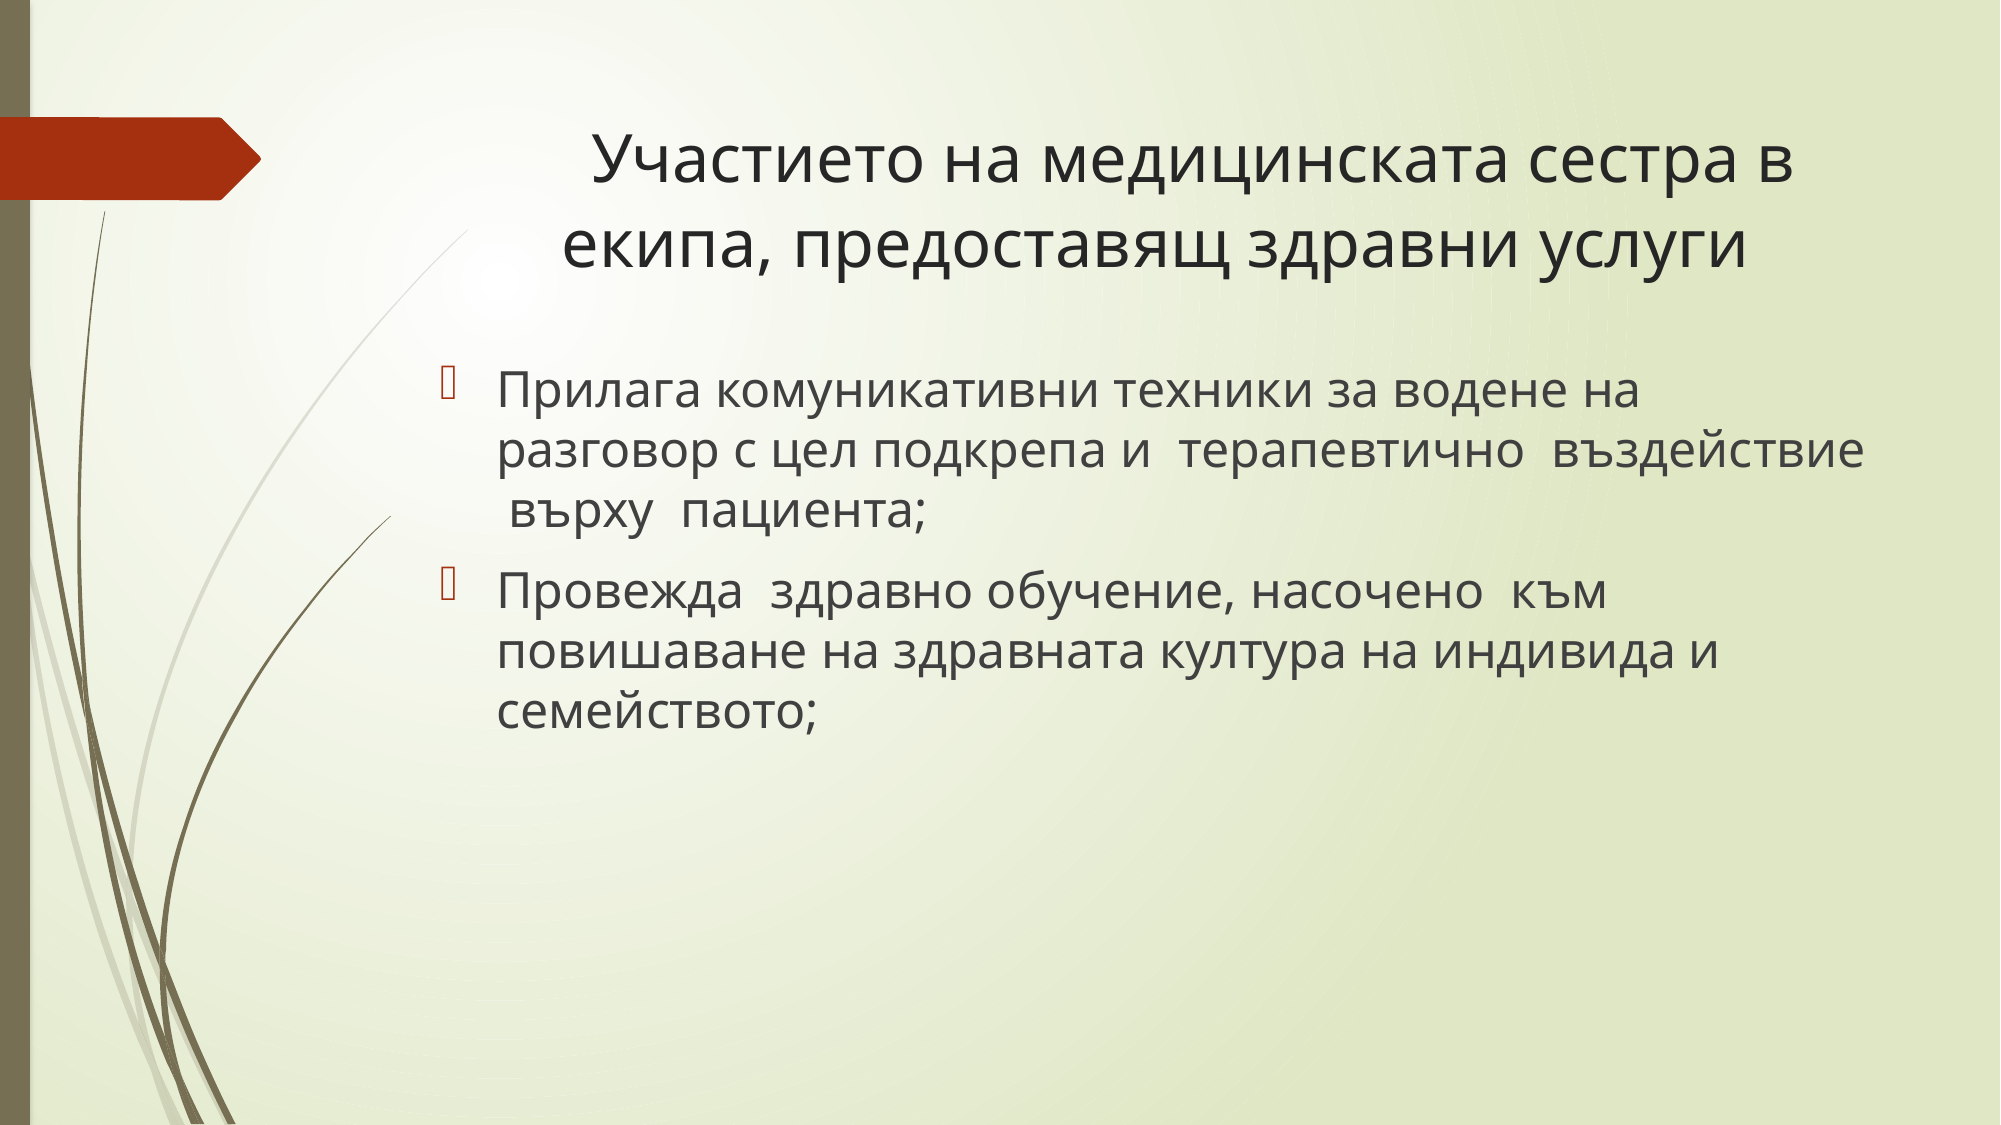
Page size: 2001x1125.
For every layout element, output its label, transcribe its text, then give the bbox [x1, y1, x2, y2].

list Прилага комуникативни техники за водене на разговор с цел подкрепа и терапевтично въздействие върху пациента; Провежда здравно обучение, насочено към повишаване на здравната култура на индивида и семейството; [424, 350, 1888, 970]
title Участието на медицинската сестра в екипа, предоставящ здравни услуги [425, 102, 1888, 313]
